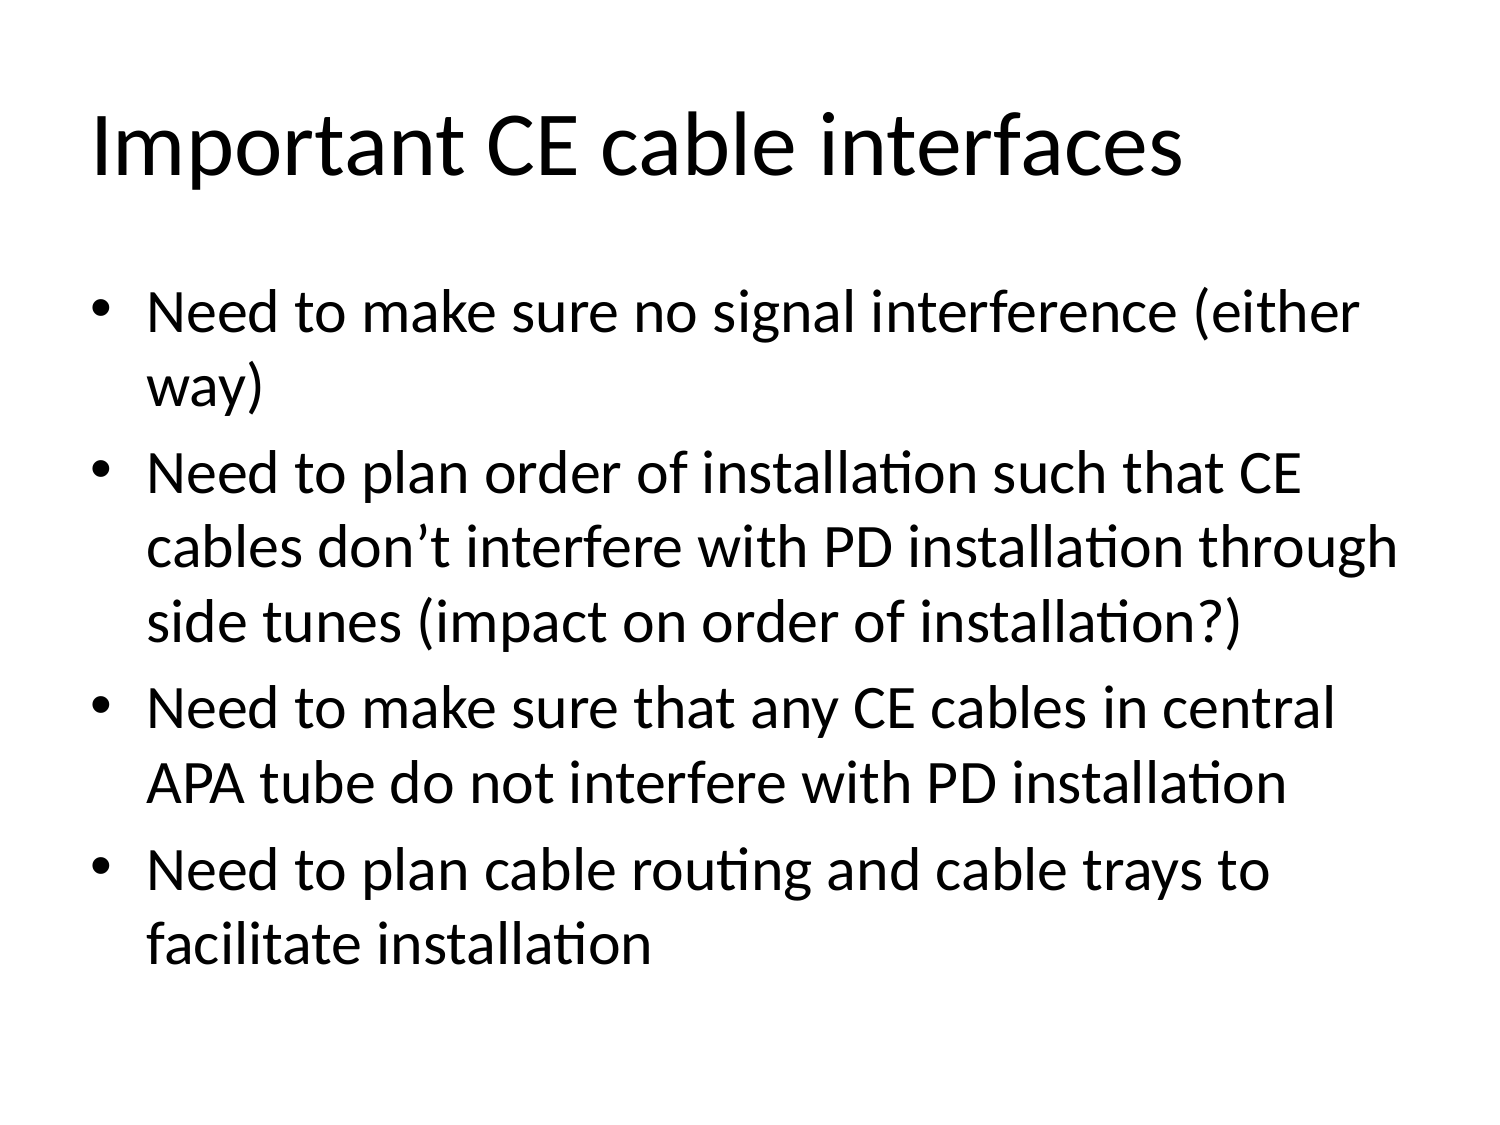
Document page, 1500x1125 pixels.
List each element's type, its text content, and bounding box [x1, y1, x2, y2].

title Important CE cable interfaces [75, 45, 1425, 233]
list Need to make sure no signal interference (either way) Need to plan order of installation such that CE cables don’t interfere with PD installation through side tunes (impact on order of installation?) Need to make sure that any CE cables in central APA tube do not interfere with PD installation Need to plan cable routing and cable trays to facilitate installation [75, 262, 1425, 1005]
